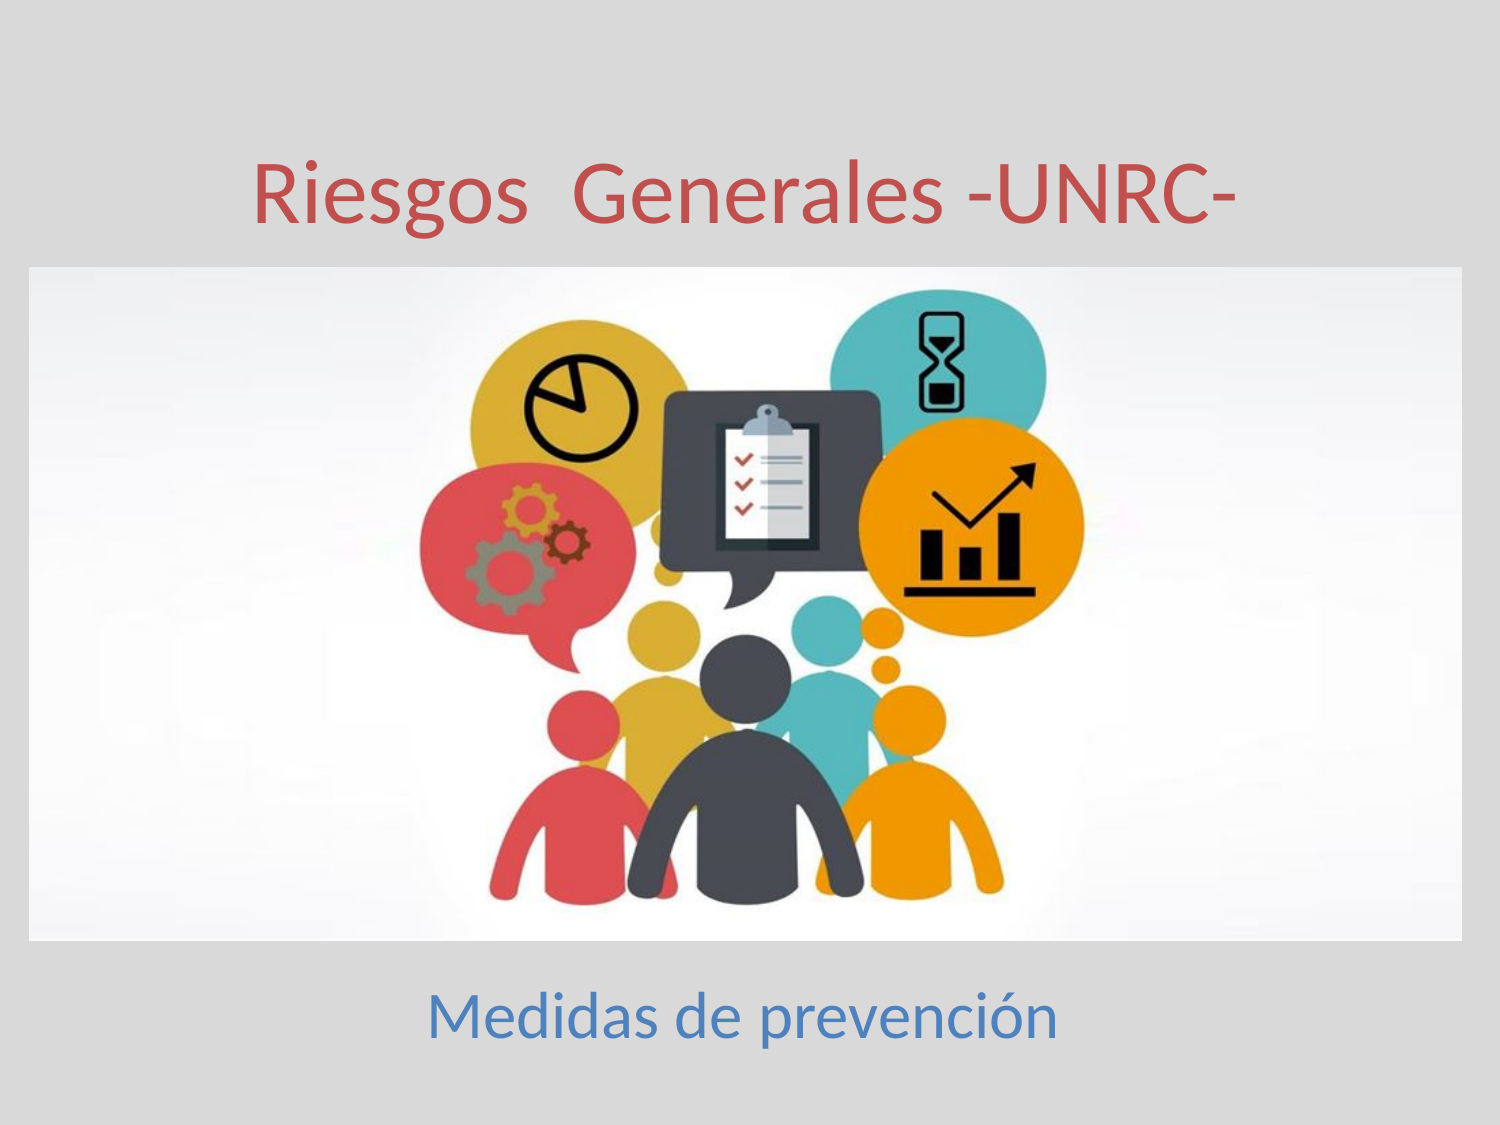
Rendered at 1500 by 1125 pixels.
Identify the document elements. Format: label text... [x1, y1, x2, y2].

subtitle Medidas de prevención [218, 964, 1269, 1071]
title Riesgos Generales -UNRC- [108, 66, 1384, 265]
picture [29, 266, 1463, 941]
